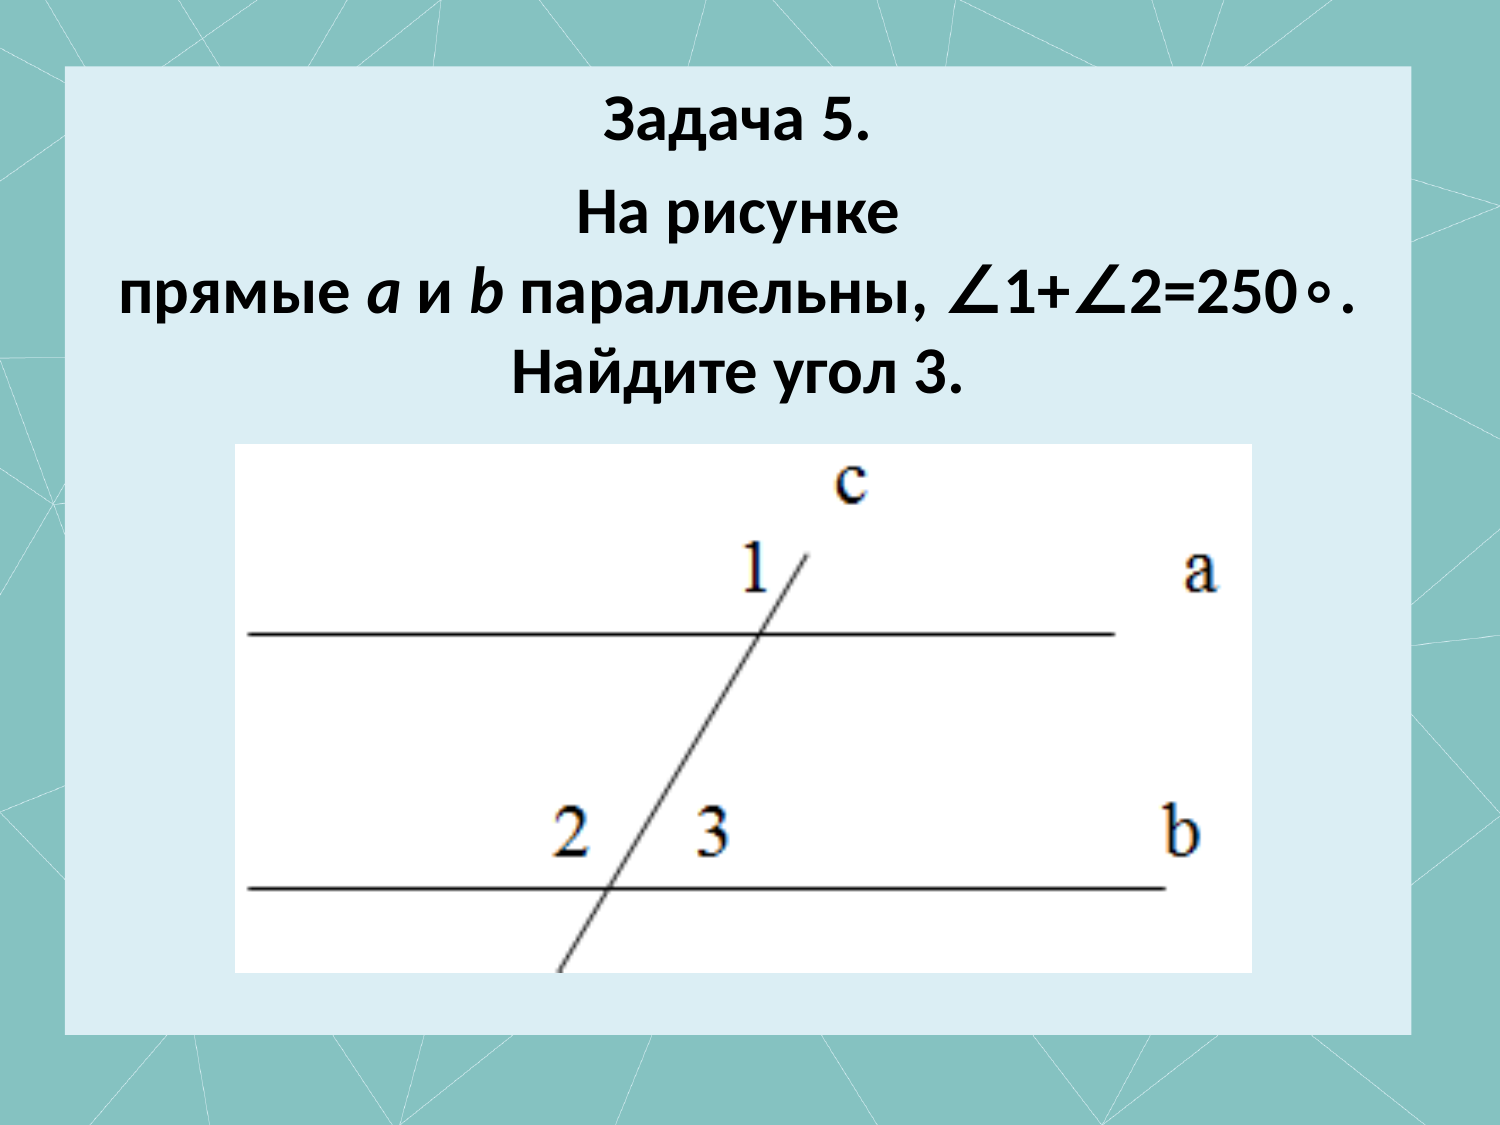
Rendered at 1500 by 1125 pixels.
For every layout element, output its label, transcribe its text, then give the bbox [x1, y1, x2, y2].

picture [0, 0, 1500, 1125]
subtitle Задача 5. На рисунке прямые a и b параллельны, ∠1+∠2=250∘. Найдите угол 3. [64, 66, 1412, 1035]
